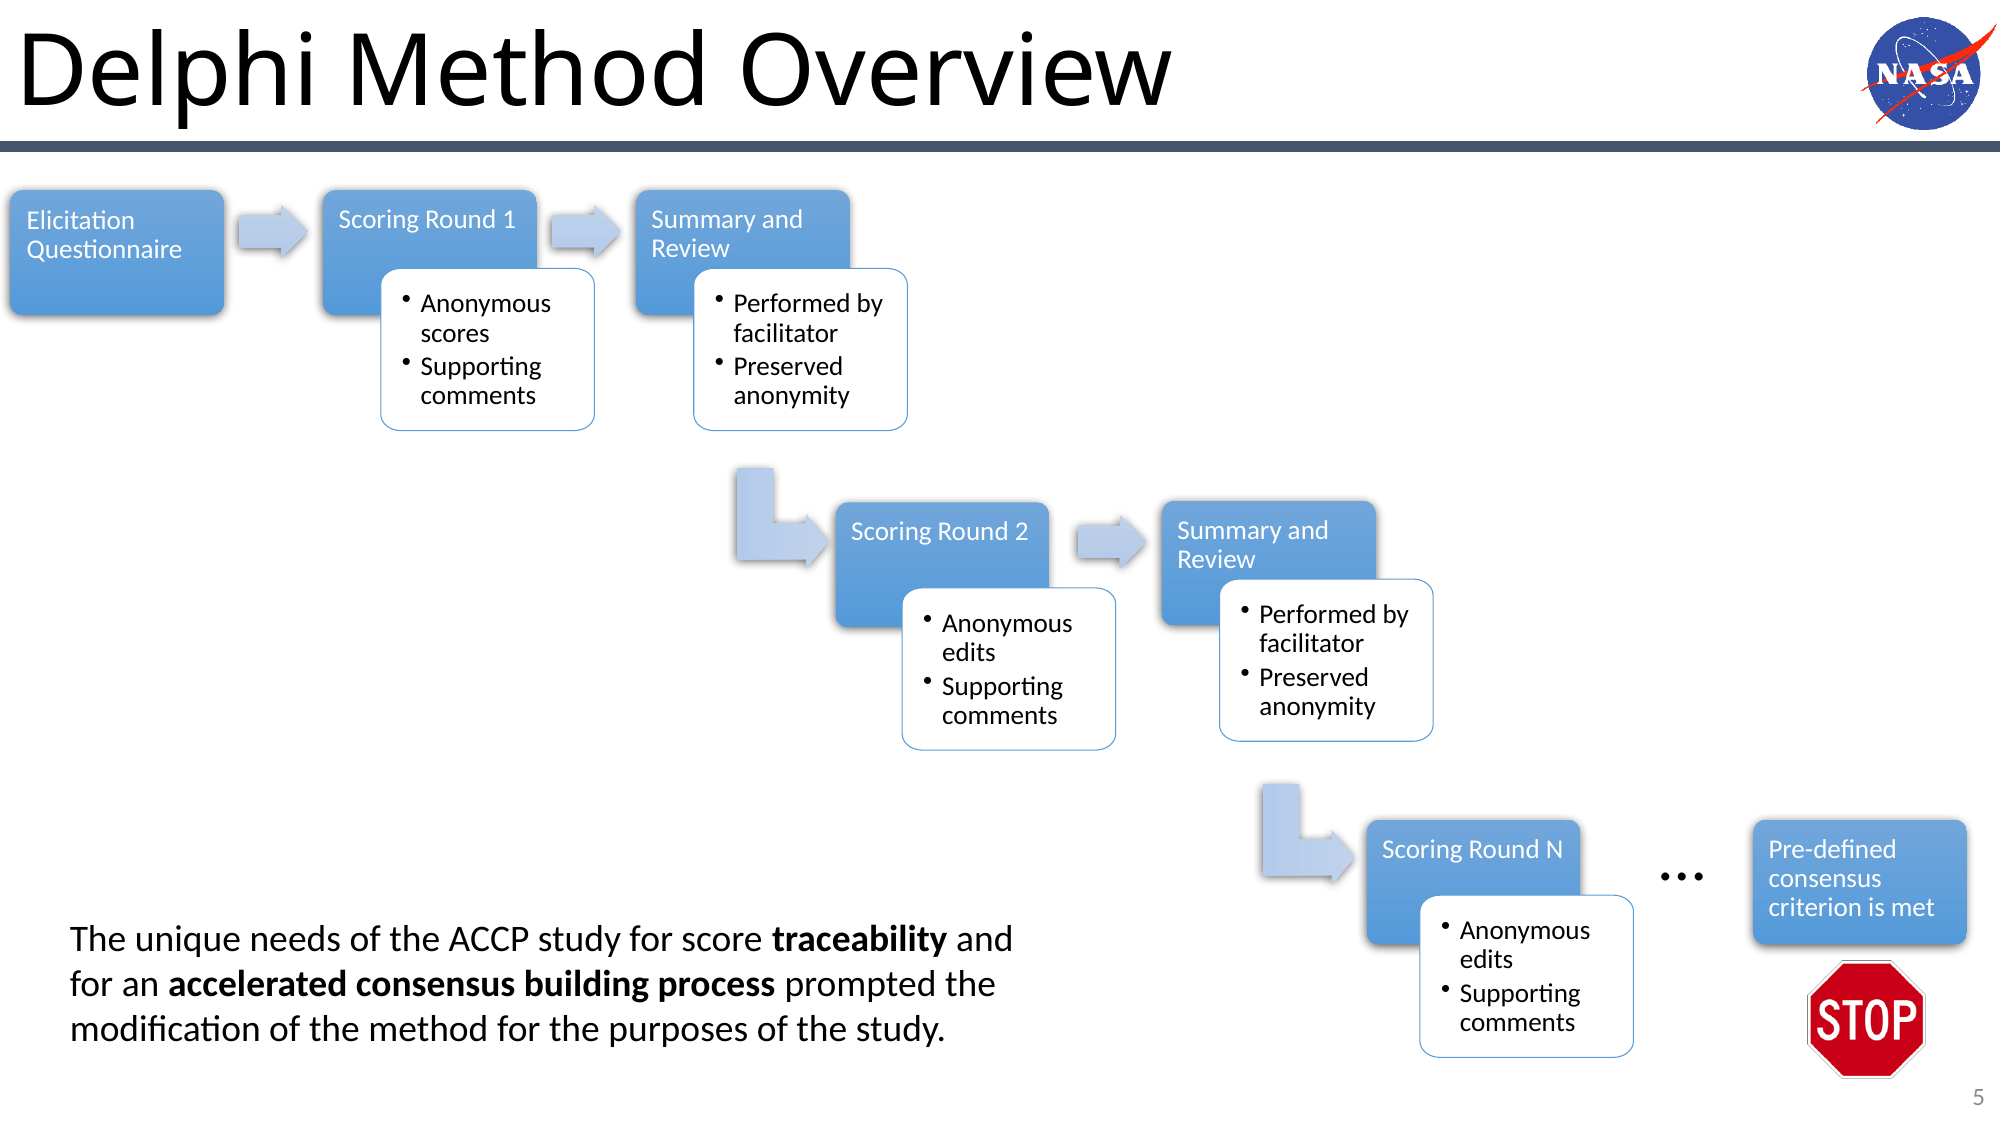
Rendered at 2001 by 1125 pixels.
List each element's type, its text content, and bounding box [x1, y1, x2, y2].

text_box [10, 190, 1581, 945]
title Delphi Method Overview [0, 0, 2000, 147]
text_box Anonymous edits Supporting comments [1419, 894, 1634, 1058]
slide_number 5 [1550, 1066, 2000, 1125]
text_box The unique needs of the ACCP study for score traceability and for an accelerated consensus building process prompted the modification of the method for the purposes of the study. [55, 945, 1050, 1057]
picture [1807, 960, 1926, 1079]
text_box … [1644, 806, 1703, 902]
text_box Pre-defined consensus criterion is met [1753, 819, 1967, 945]
